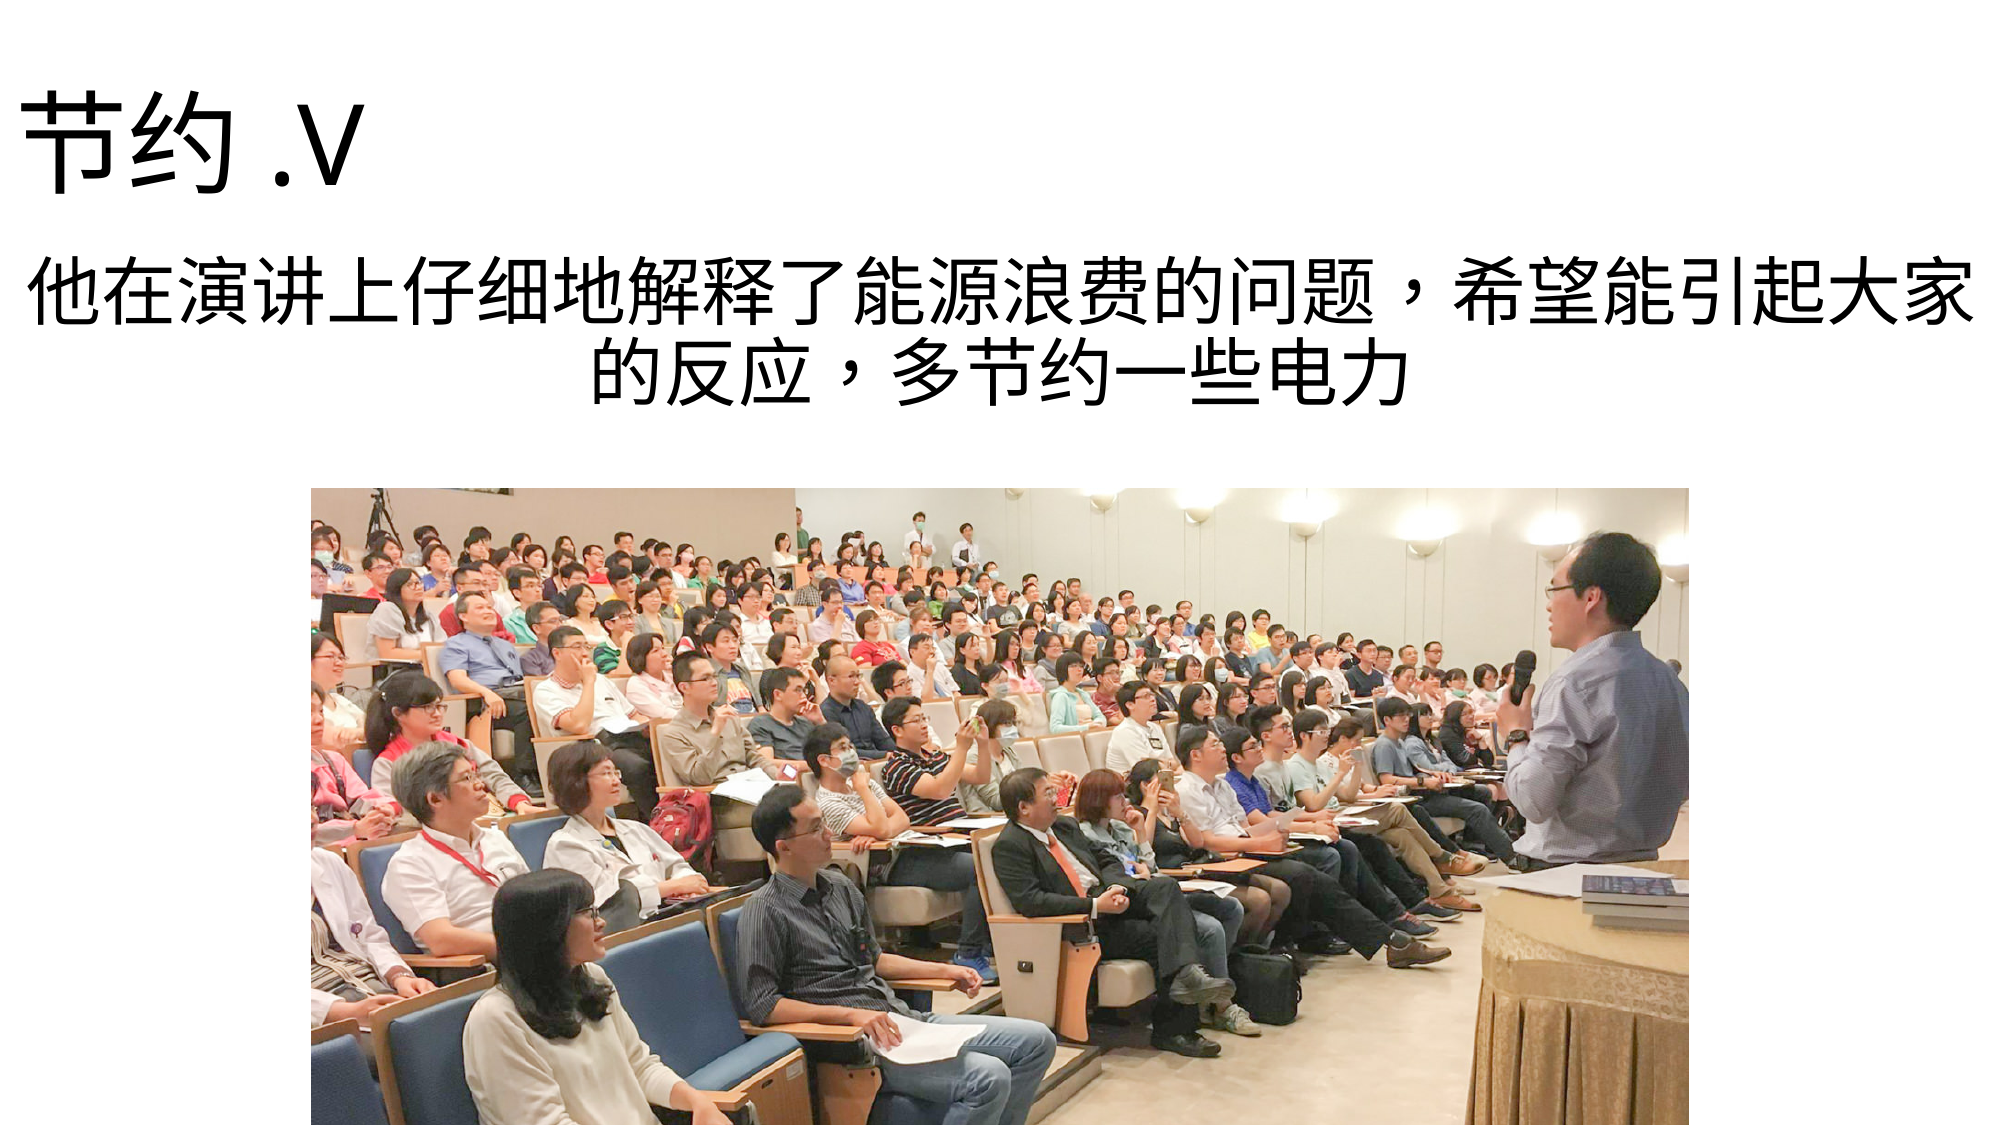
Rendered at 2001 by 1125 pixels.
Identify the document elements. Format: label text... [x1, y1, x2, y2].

picture [311, 488, 1689, 1125]
title 节约.V [0, 0, 1775, 299]
text_box 他在演讲上仔细地解释了能源浪费的问题，希望能引起大家的反应，多节约一些电力 [3, 149, 2000, 522]
